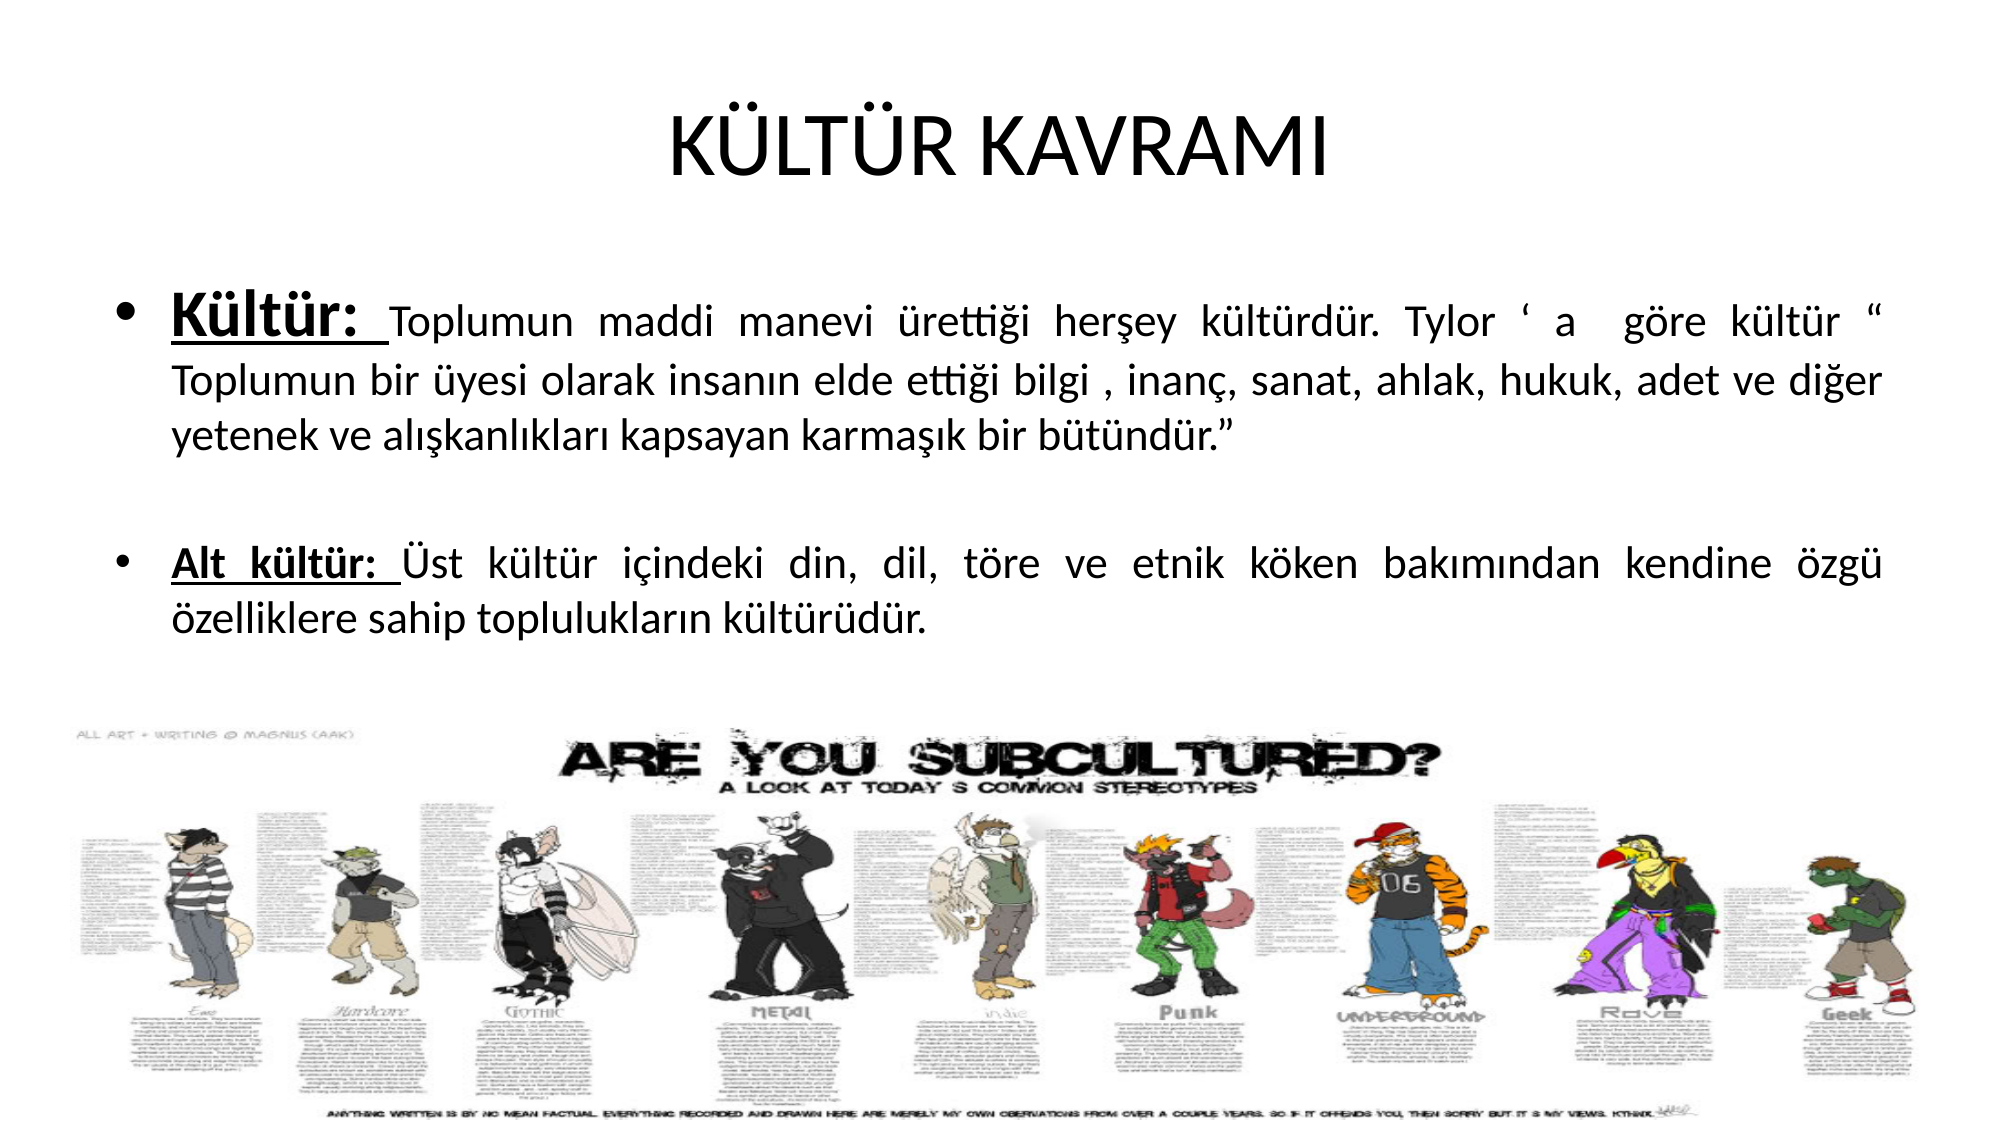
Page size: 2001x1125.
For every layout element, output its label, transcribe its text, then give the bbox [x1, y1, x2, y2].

title KÜLTÜR KAVRAMI [99, 45, 1900, 233]
list Kültür: Toplumun maddi manevi ürettiği herşey kültürdür. Tylor ‘ a göre kültür “ Toplumun bir üyesi olarak insanın elde ettiği bilgi , inanç, sanat, ahlak, hukuk, adet ve diğer yetenek ve alışkanlıkları kapsayan karmaşık bir bütündür.” Alt kültür: Üst kültür içindeki din, dil, töre ve etnik köken bakımından kendine özgü özelliklere sahip toplulukların kültürüdür. [99, 262, 1900, 727]
picture [70, 727, 1930, 1120]
